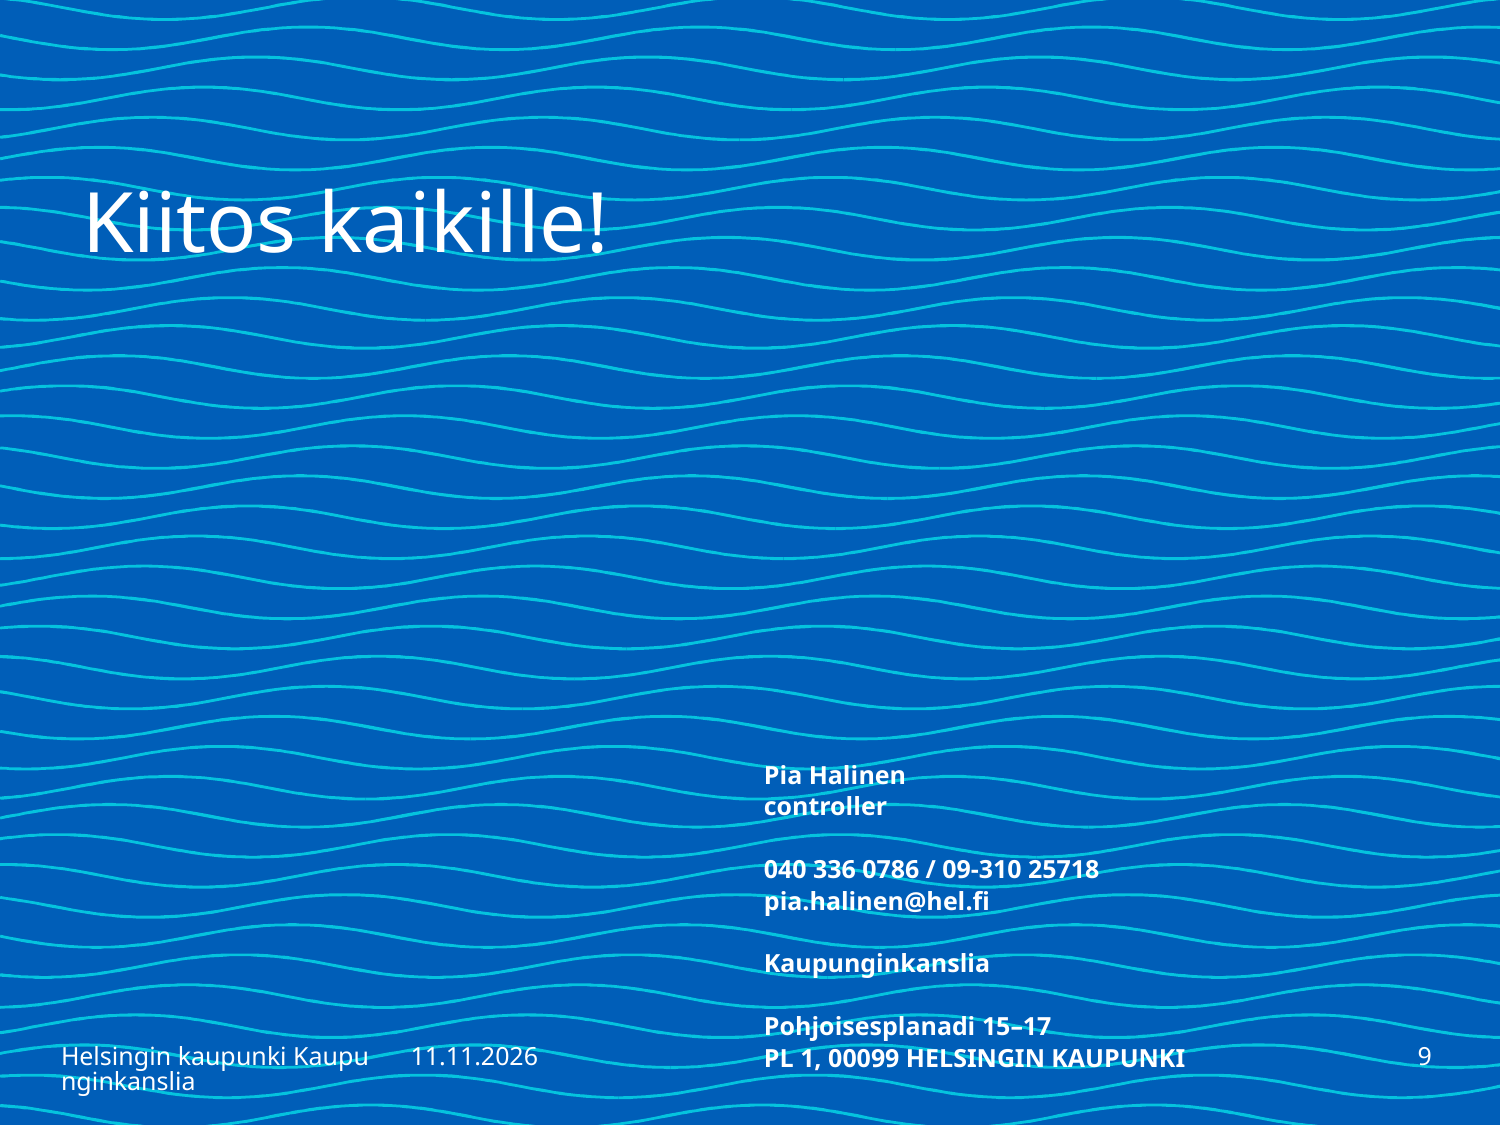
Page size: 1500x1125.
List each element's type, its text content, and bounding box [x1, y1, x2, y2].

text_box Kiitos kaikille! [67, 106, 1451, 844]
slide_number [396, 1023, 628, 1083]
slide_number 9 [1269, 1023, 1447, 1083]
footer Helsingin kaupunki Kaupunginkanslia [46, 1005, 396, 1083]
list Pia Halinen controller 040 336 0786 / 09-310 25718 pia.halinen@hel.fi Kaupunginkanslia Pohjoisesplanadi 15–17 PL 1, 00099 HELSINGIN KAUPUNKI [748, 844, 1262, 1080]
